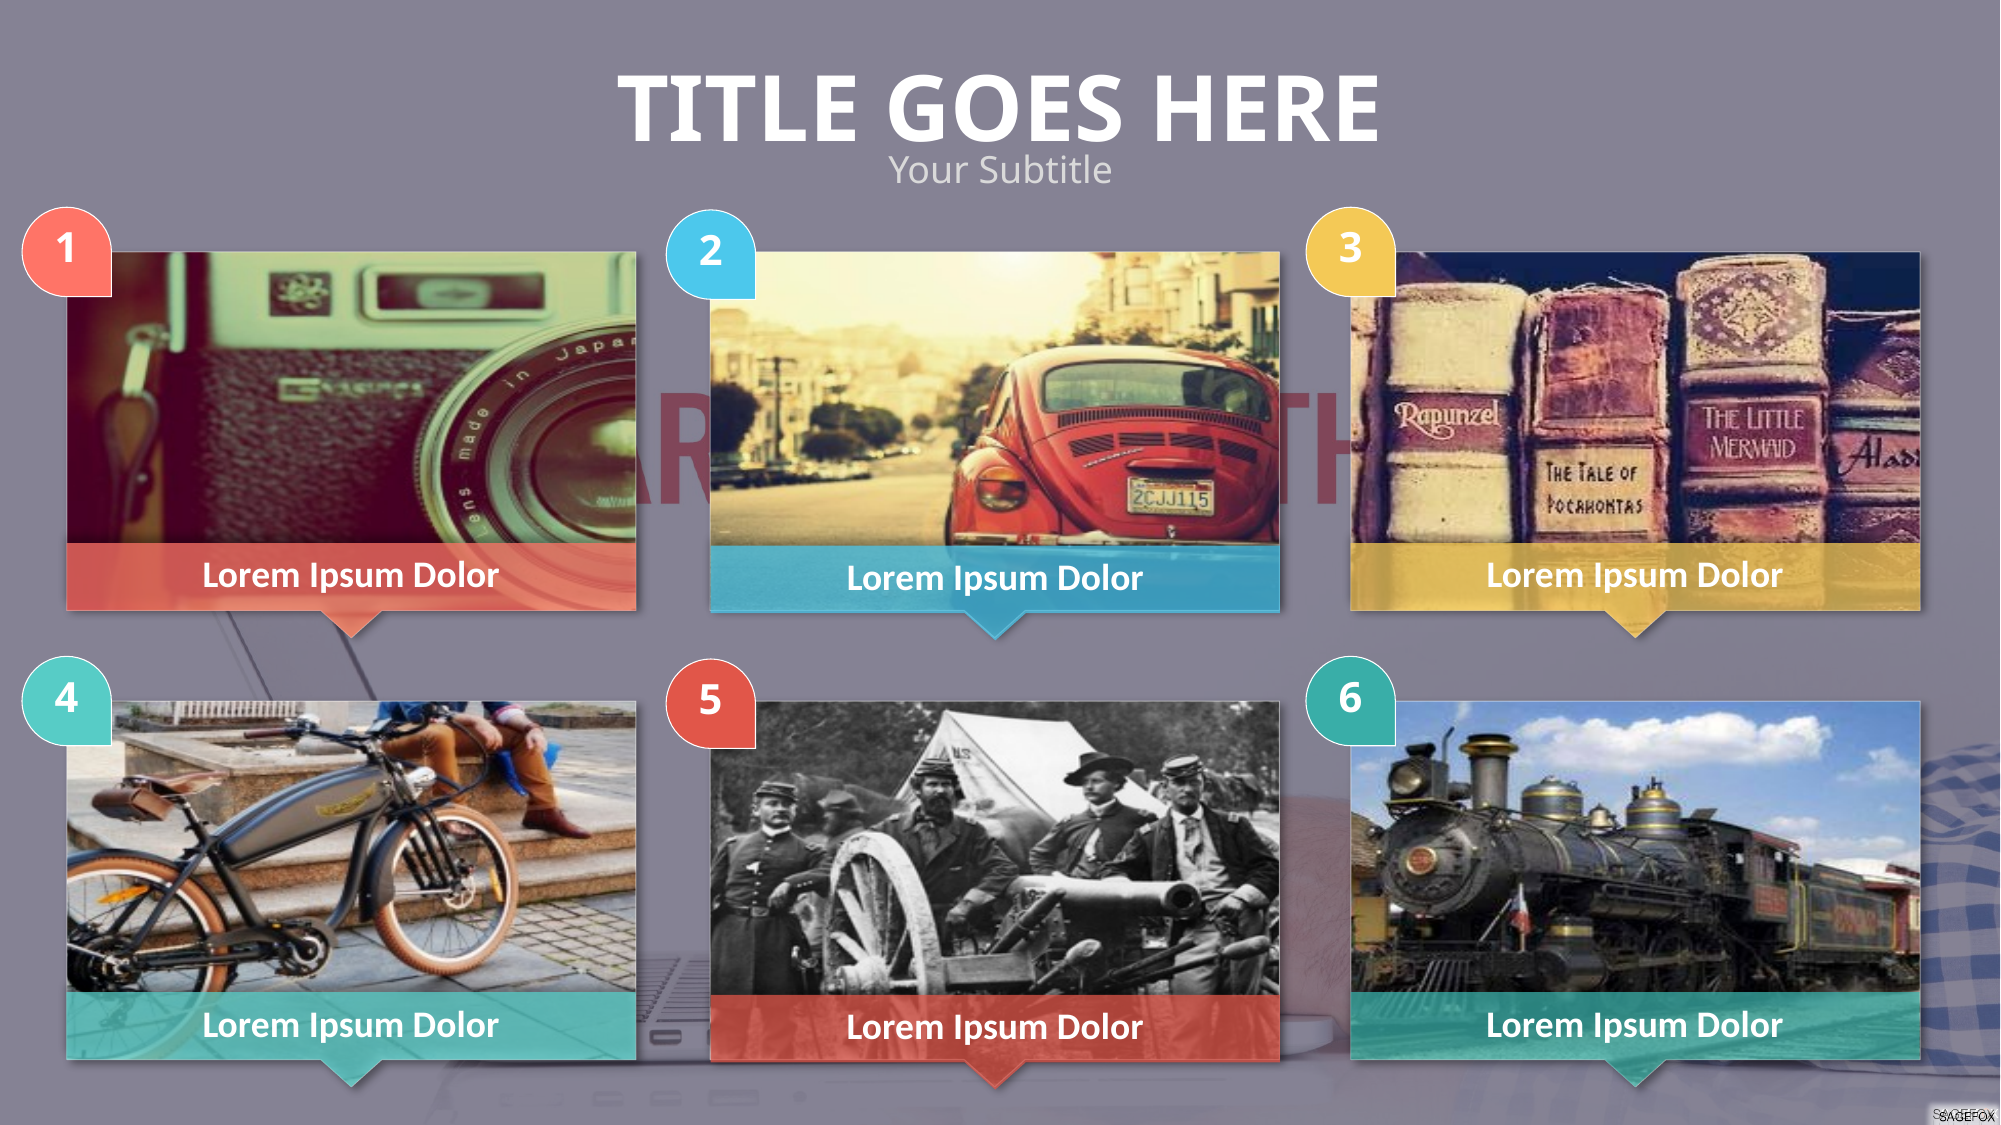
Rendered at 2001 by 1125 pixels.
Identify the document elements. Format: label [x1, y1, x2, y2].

text_box [1305, 207, 1396, 297]
text_box [548, 42, 1452, 199]
text_box [710, 994, 1280, 1090]
text_box [21, 207, 112, 297]
text_box [666, 209, 756, 300]
text_box [66, 992, 636, 1087]
text_box [1350, 701, 1921, 983]
text_box [21, 656, 112, 746]
text_box [665, 658, 756, 749]
text_box [710, 701, 1280, 985]
text_box [66, 543, 636, 638]
text_box [1350, 992, 1920, 1087]
text_box [710, 251, 1280, 535]
picture [1929, 1108, 1997, 1125]
text_box [710, 545, 1280, 641]
text_box [66, 251, 636, 533]
text_box [1350, 251, 1921, 533]
text_box [1350, 543, 1920, 638]
text_box [66, 701, 636, 982]
text_box [1305, 656, 1396, 746]
